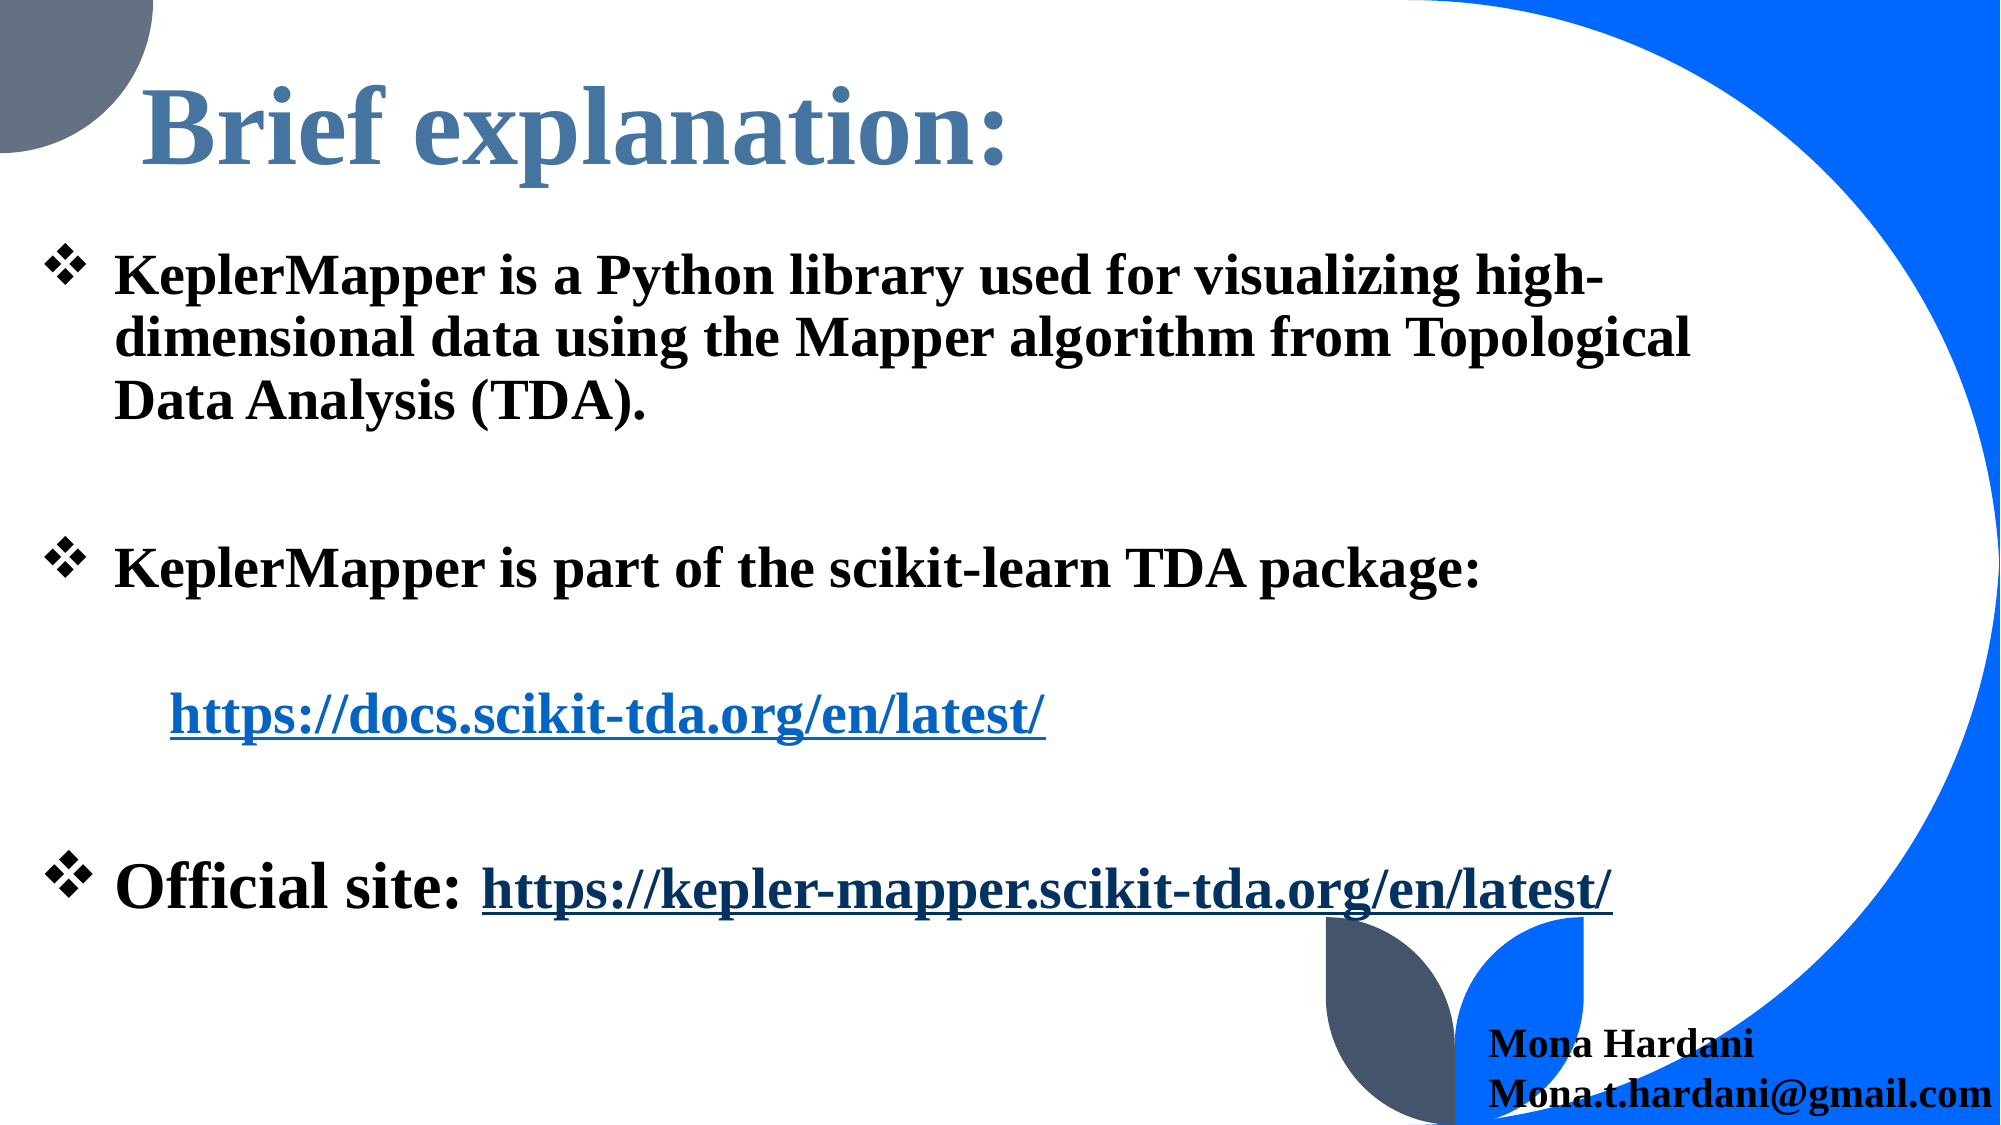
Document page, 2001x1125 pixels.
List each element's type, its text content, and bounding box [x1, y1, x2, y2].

text_box Mona Hardani Mona.t.hardani@gmail.com [1473, 1008, 2000, 1124]
title Brief explanation: [126, 86, 1731, 195]
list KeplerMapper is a Python library used for visualizing high-dimensional data using the Mapper algorithm from Topological Data Analysis (TDA). KeplerMapper is part of the scikit-learn TDA package: https://docs.scikit-tda.org/en/latest/ Official site: https://kepler-mapper.scikit-tda.org/en/latest/ [24, 236, 1772, 945]
